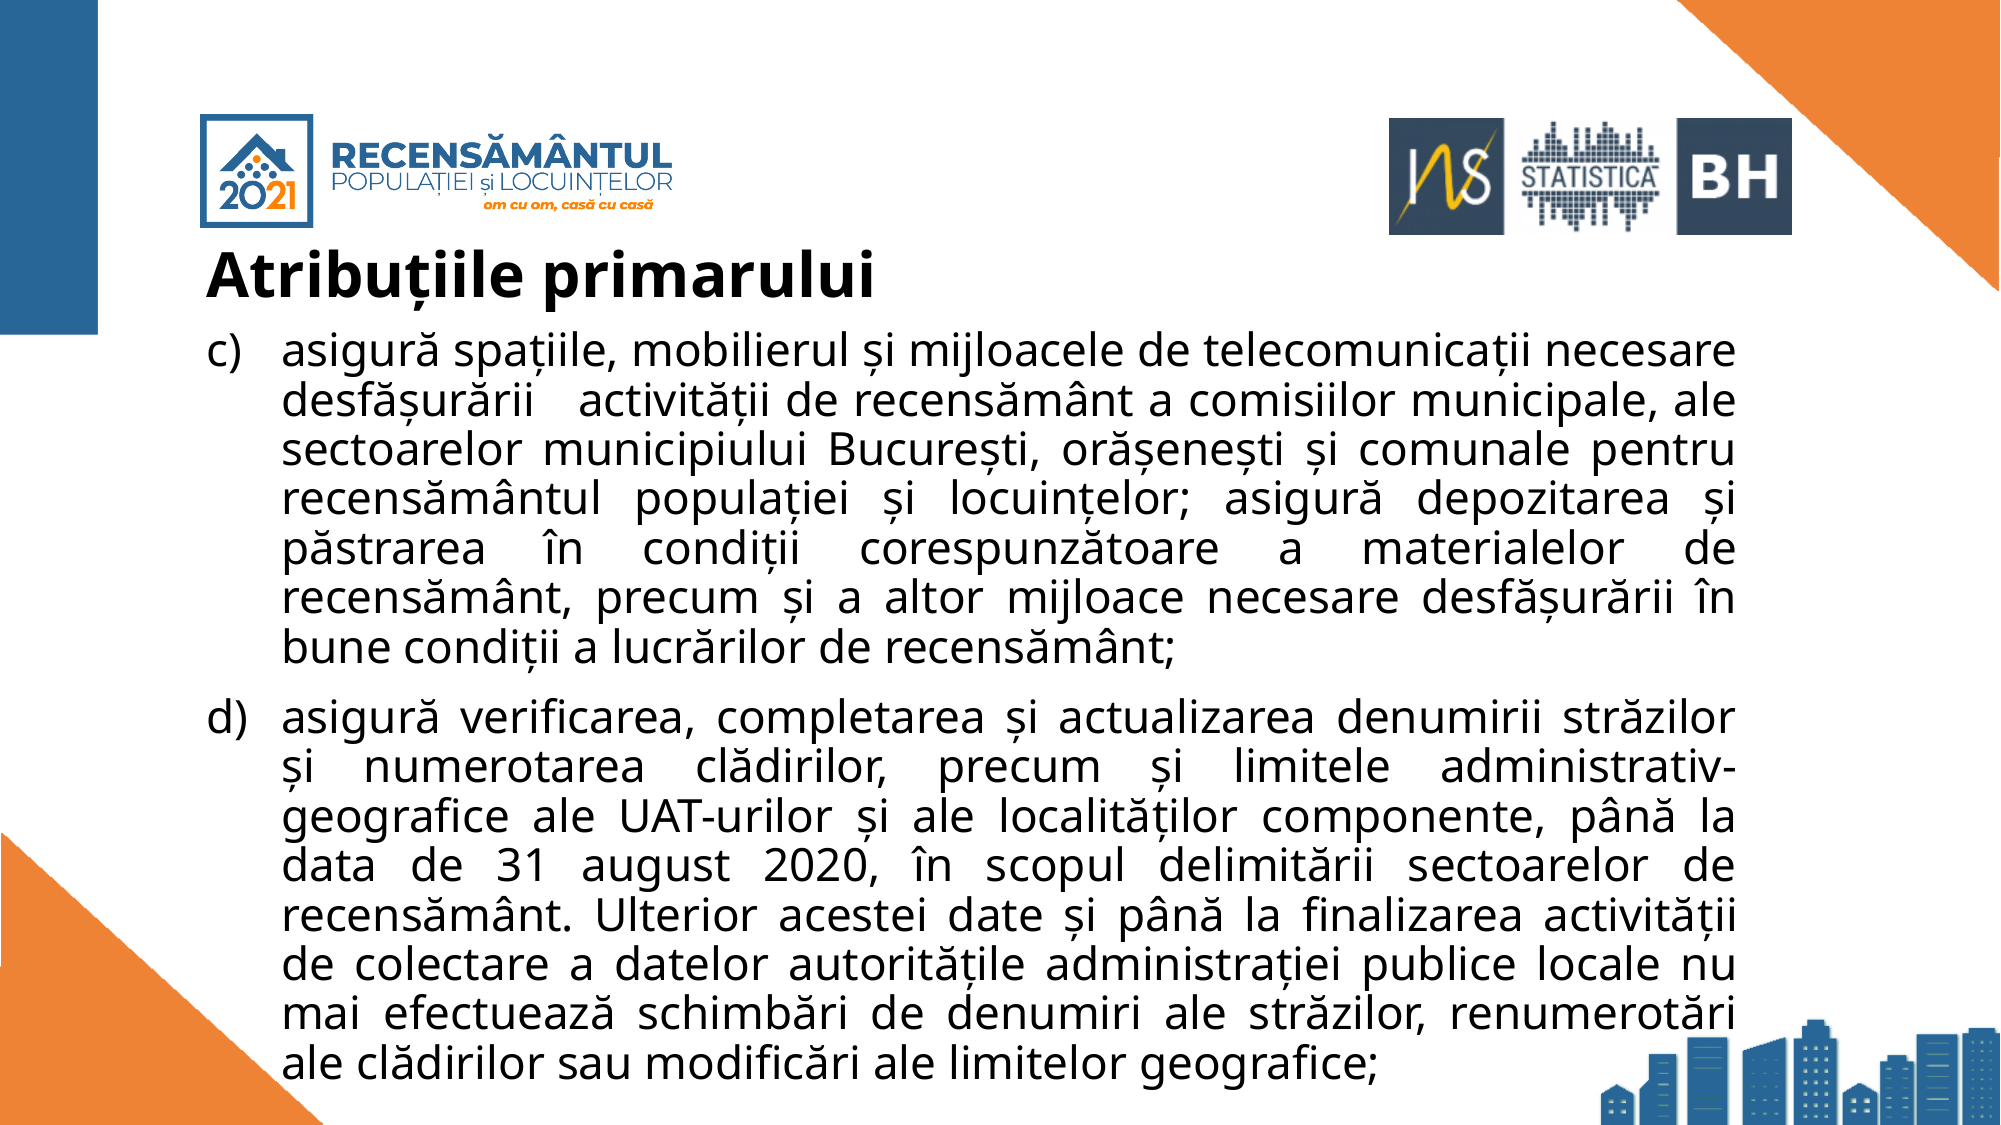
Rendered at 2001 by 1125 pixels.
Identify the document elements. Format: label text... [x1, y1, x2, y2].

list asigură spaţiile, mobilierul şi mijloacele de telecomunicaţii necesare desfăşurării activităţii de recensământ a comisiilor municipale, ale sectoarelor municipiului Bucureşti, orăşeneşti şi comunale pentru recensământul populaţiei şi locuinţelor; asigură depozitarea şi păstrarea în condiţii corespunzătoare a materialelor de recensământ, precum şi a altor mijloace necesare desfăşurării în bune condiţii a lucrărilor de recensământ; asigură verificarea, completarea şi actualizarea denumirii străzilor şi numerotarea clădirilor, precum şi limitele administrativ-geografice ale UAT-urilor şi ale localităţilor componente, până la data de 31 august 2020, în scopul delimitării sectoarelor de recensământ. Ulterior acestei date şi până la finalizarea activităţii de colectare a datelor autorităţile administraţiei publice locale nu mai efectuează schimbări de denumiri ale străzilor, renumerotări ale clădirilor sau modificări ale limitelor geografice; [190, 340, 1753, 1035]
picture [200, 114, 672, 216]
title Atribuţiile primarului [190, 216, 1917, 340]
picture [1389, 118, 1792, 235]
